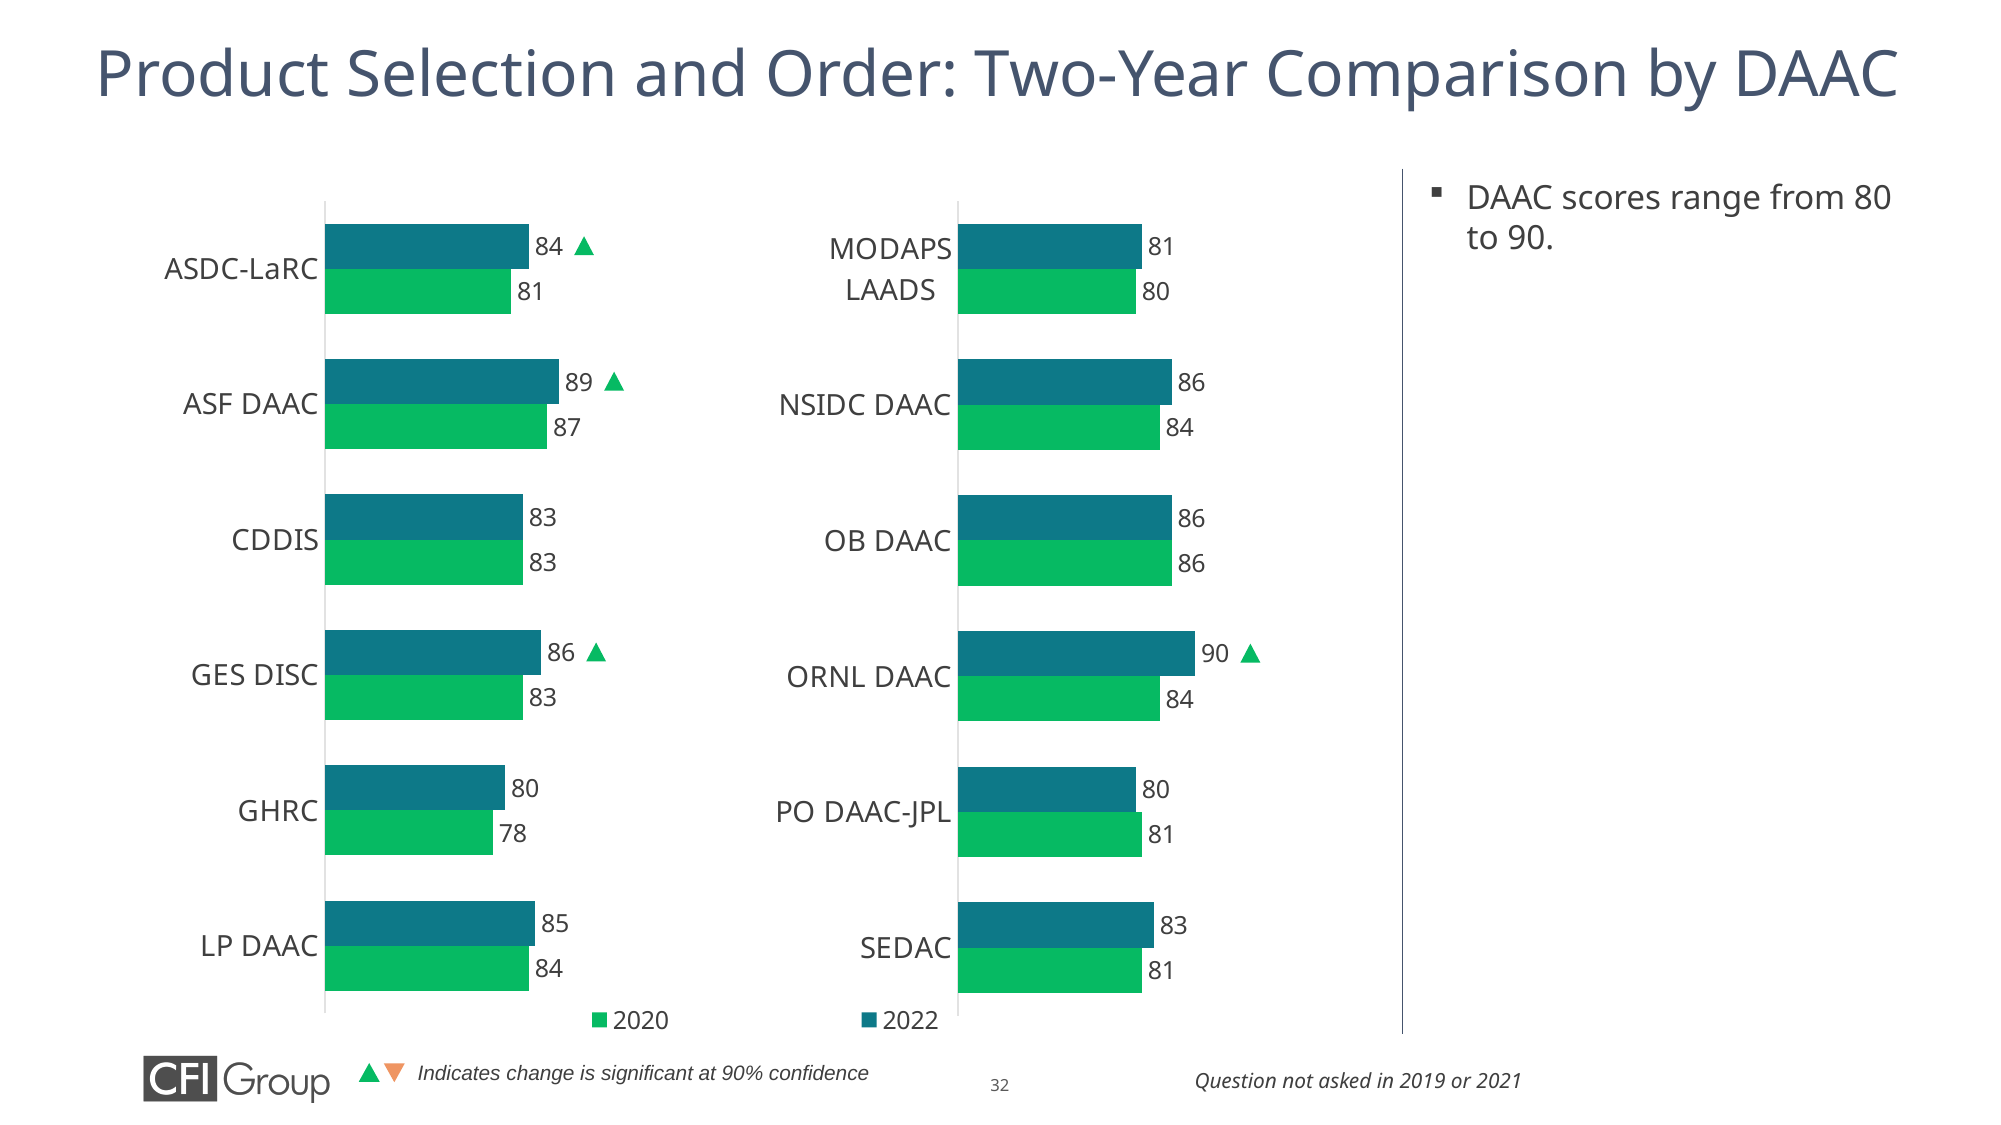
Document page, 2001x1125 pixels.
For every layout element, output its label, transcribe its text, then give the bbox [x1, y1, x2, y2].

list DAAC scores range from 80 to 90. [1414, 168, 1931, 1034]
chart [84, 151, 1371, 1047]
title Product Selection and Order: Two-Year Comparison by DAAC [80, 0, 1931, 152]
text_box Question not asked in 2019 or 2021 [974, 1060, 1538, 1101]
picture [137, 1047, 337, 1103]
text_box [360, 1051, 1000, 1093]
